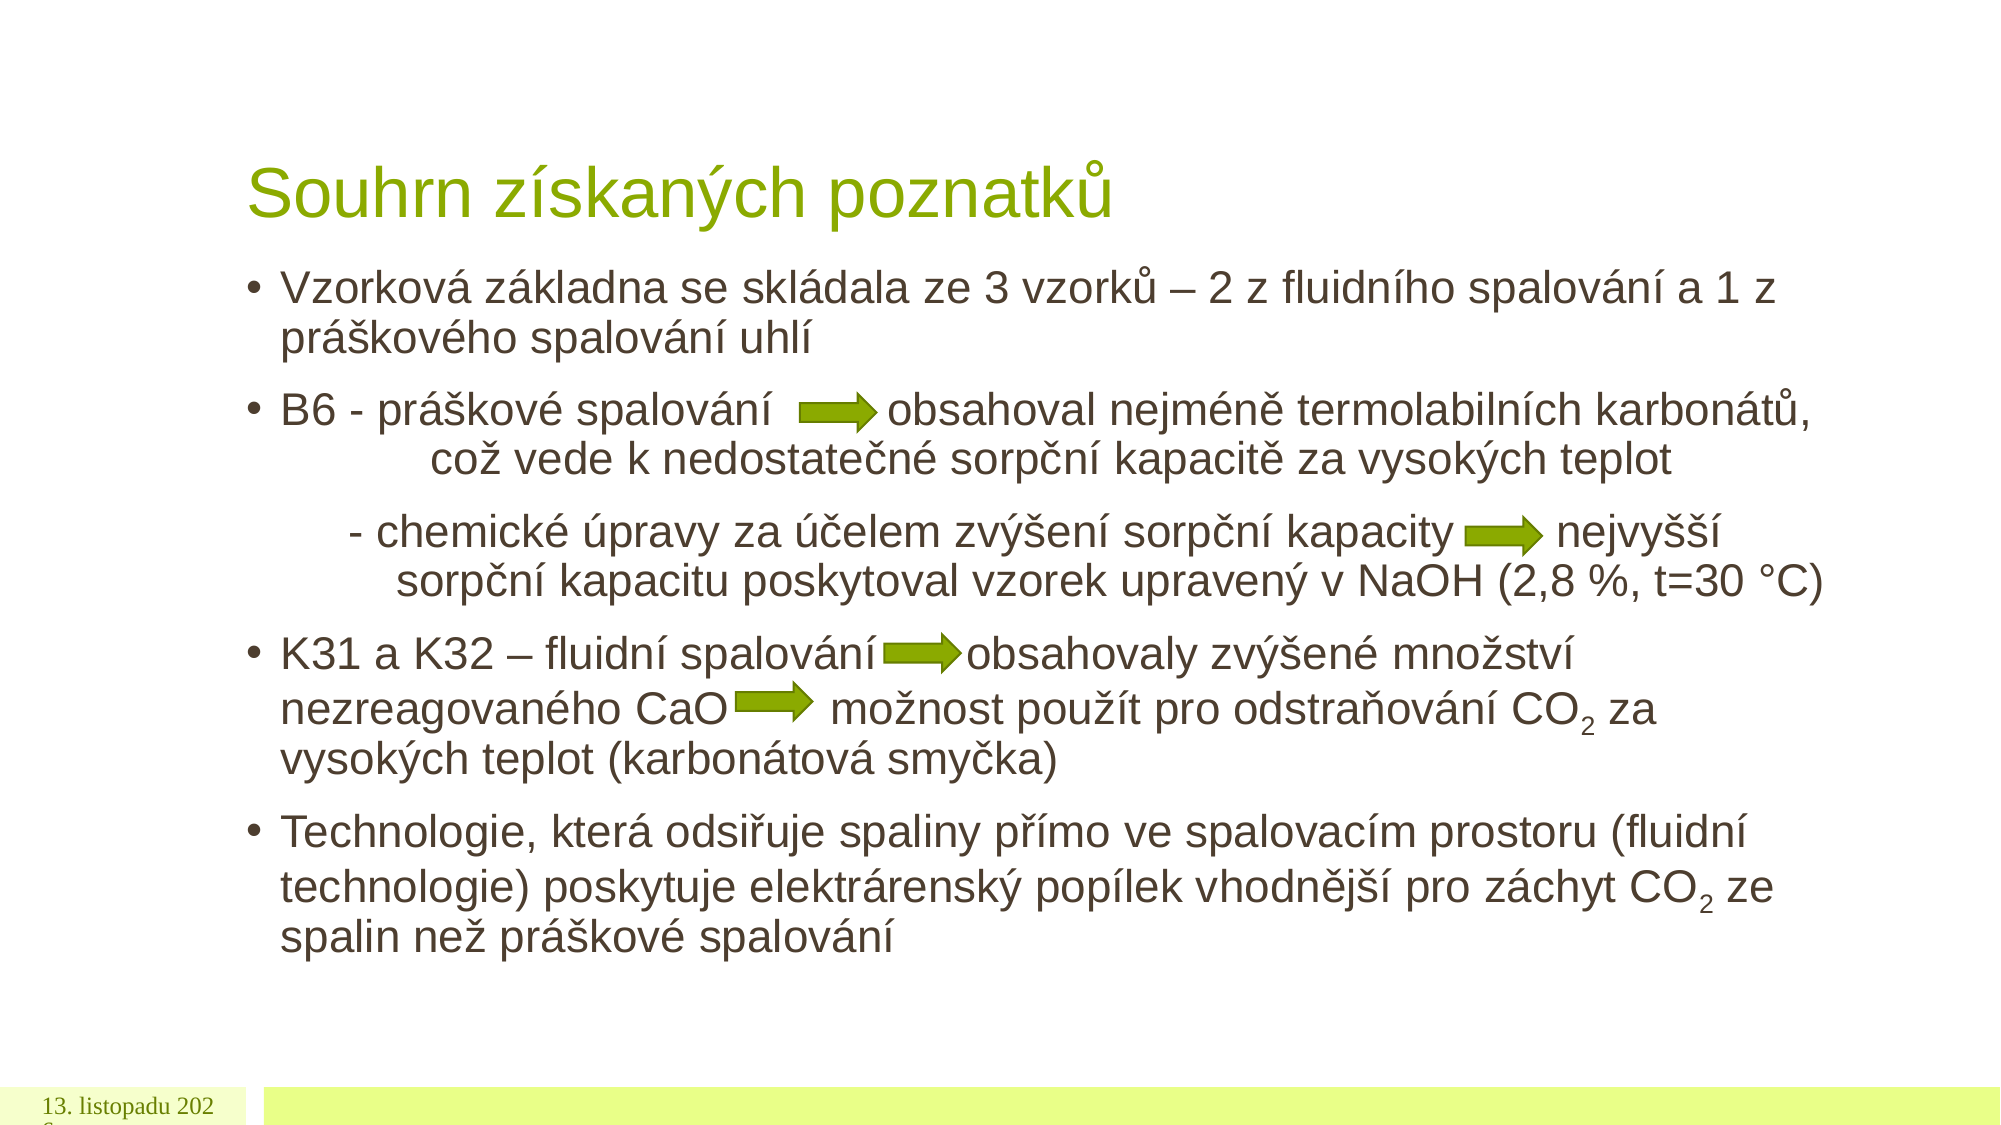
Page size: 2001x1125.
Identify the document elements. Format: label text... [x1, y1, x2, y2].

text_box [883, 631, 963, 675]
title Souhrn získaných poznatků [231, 45, 1769, 240]
text_box [734, 680, 814, 723]
list Vzorková základna se skládala ze 3 vzorků – 2 z fluidního spalování a 1 z práškového spalování uhlí B6 - práškové spalování obsahoval nejméně termolabilních karbonátů, což vede k nedostatečné sorpční kapacitě za vysokých teplot - chemické úpravy za účelem zvýšení sorpční kapacity nejvyšší sorpční kapacitu poskytoval vzorek upravený v NaOH (2,8 %, t=30 °C) K31 a K32 – fluidní spalování obsahovaly zvýšené množství nezreagovaného CaO možnost použít pro odstraňování CO2 za vysokých teplot (karbonátová smyčka) Technologie, která odsiřuje spaliny přímo ve spalovacím prostoru (fluidní technologie) poskytuje elektrárenský popílek vhodnější pro záchyt CO2 ze spalin než práškové spalování [231, 256, 1849, 1004]
text_box [1464, 514, 1544, 558]
text_box [798, 391, 878, 434]
slide_number 5. března 2018 [26, 1084, 235, 1125]
